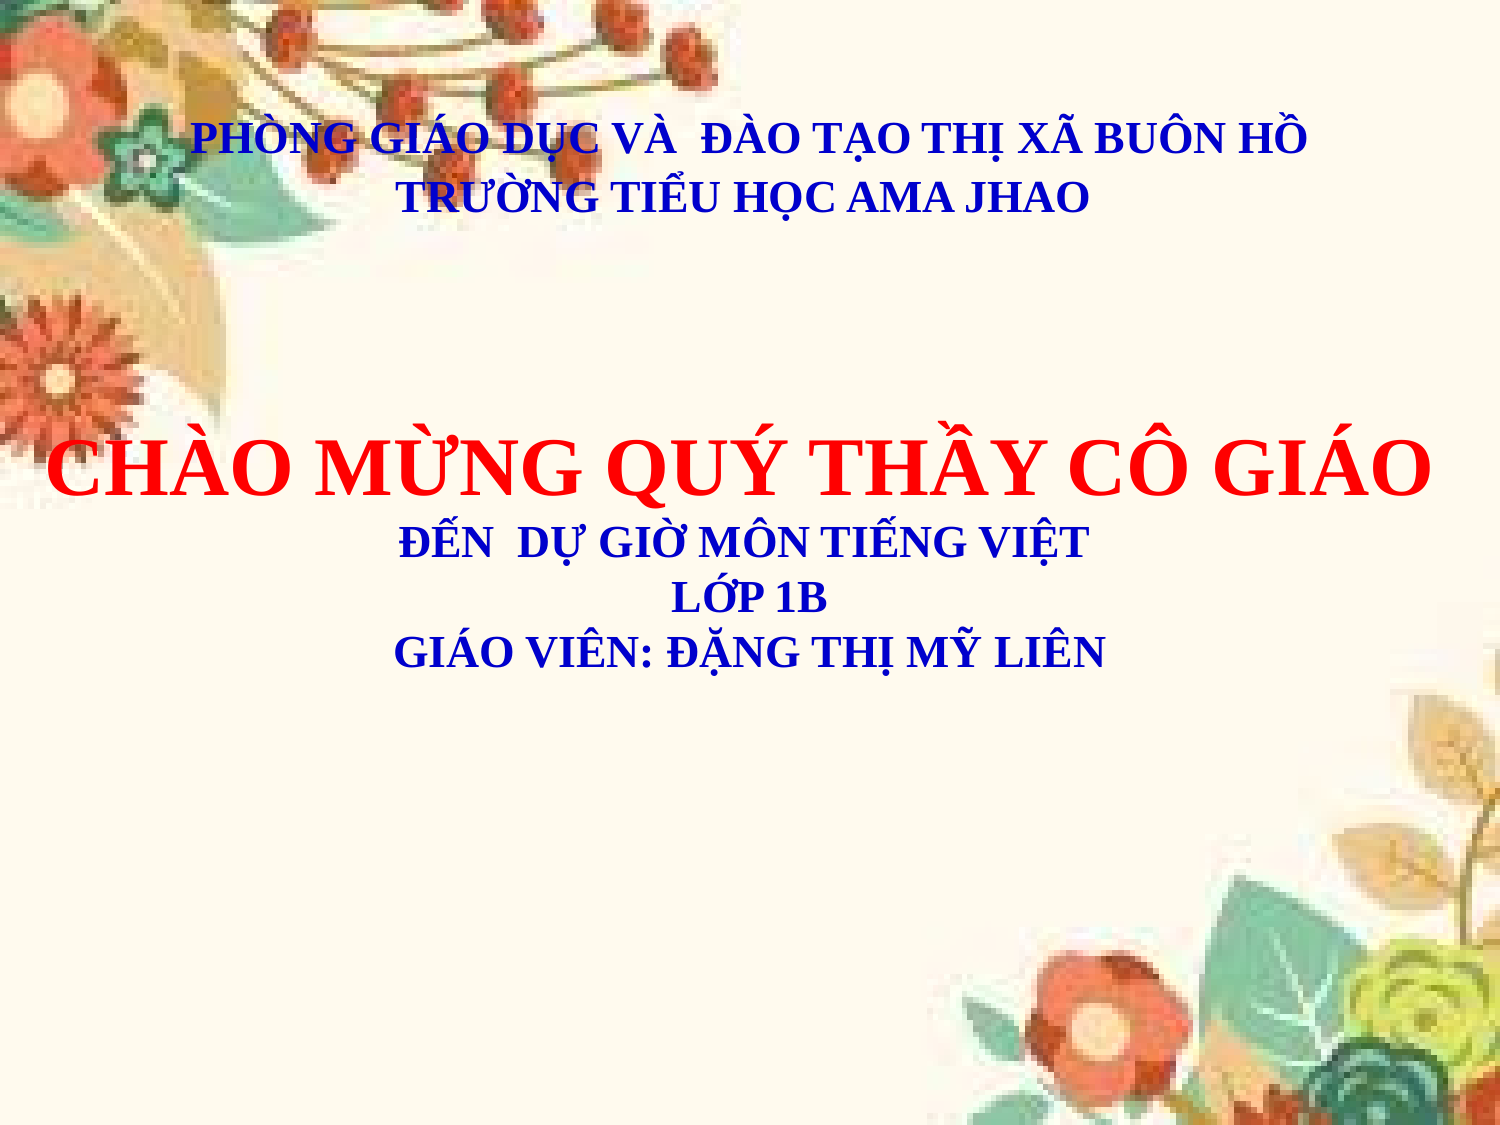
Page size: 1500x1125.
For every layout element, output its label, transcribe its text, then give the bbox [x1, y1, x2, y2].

picture [0, 0, 1500, 404]
picture [0, 744, 1500, 1125]
text_box CHÀO MỪNG QUÝ THẦY CÔ GIÁO ĐẾN DỰ GIỜ MÔN TIẾNG VIỆT LỚP 1B GIÁO VIÊN: ĐẶNG THỊ MỸ LIÊN [0, 404, 1500, 744]
text_box PHÒNG GIÁO DỤC VÀ ĐÀO TẠO THỊ XÃ BUÔN HỒ TRƯỜNG TIỂU HỌC AMA JHAO [74, 99, 1425, 320]
